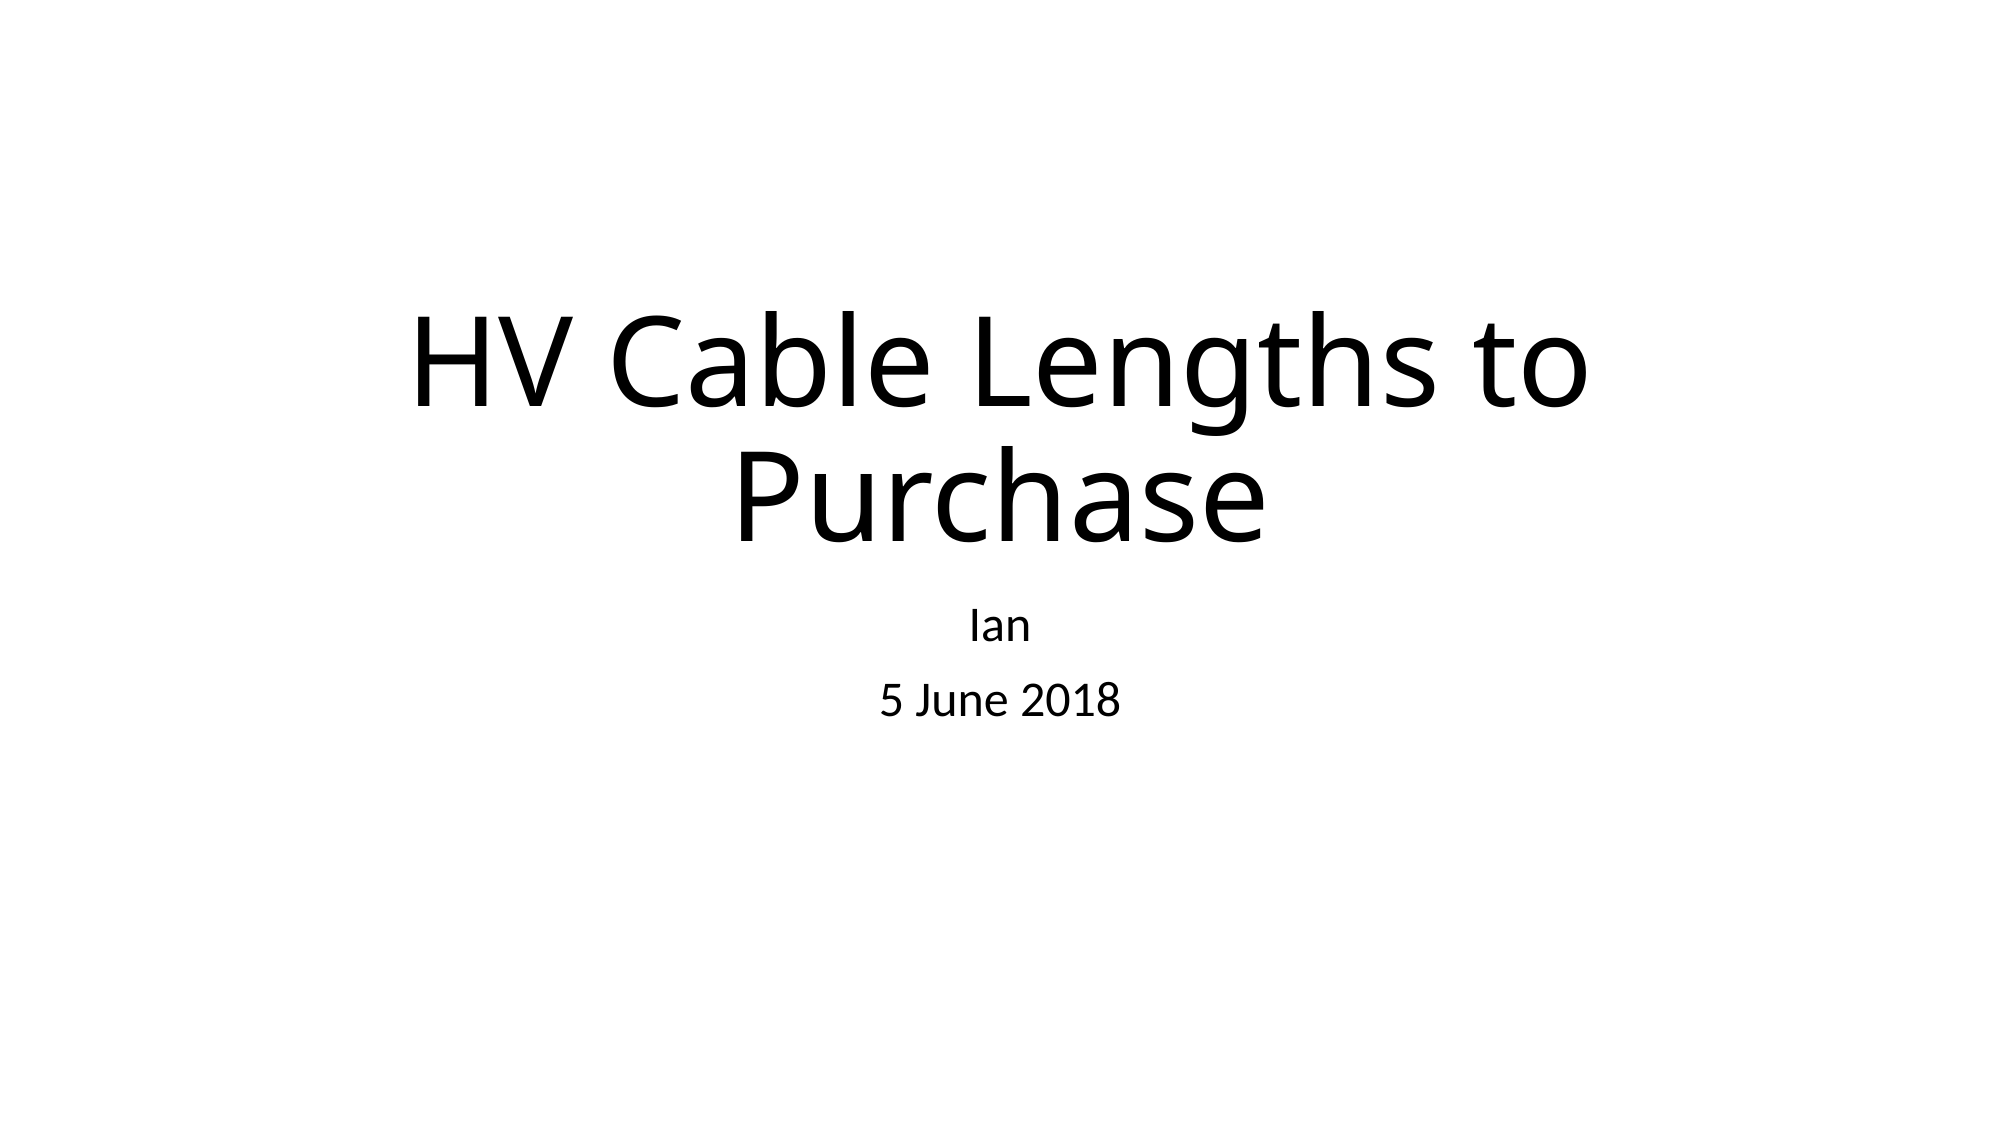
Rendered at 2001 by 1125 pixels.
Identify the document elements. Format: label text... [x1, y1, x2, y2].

subtitle Ian 5 June 2018 [249, 590, 1750, 863]
title HV Cable Lengths to Purchase [249, 184, 1750, 576]
